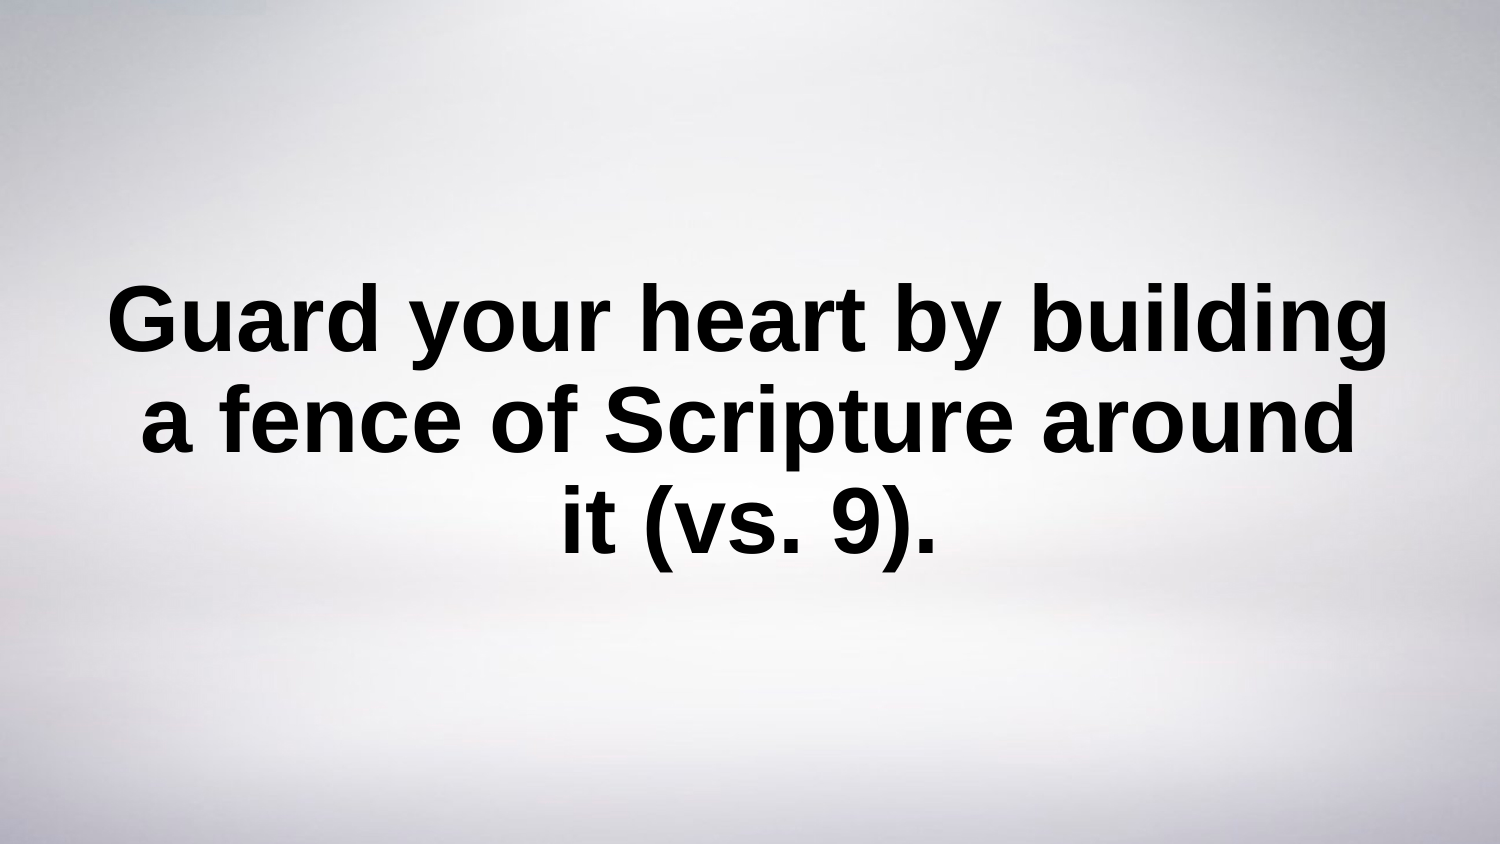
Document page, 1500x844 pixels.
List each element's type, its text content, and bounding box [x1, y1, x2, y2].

picture [0, 0, 1500, 844]
title Guard your heart by building a fence of Scripture around it (vs. 9). [75, 309, 1425, 535]
